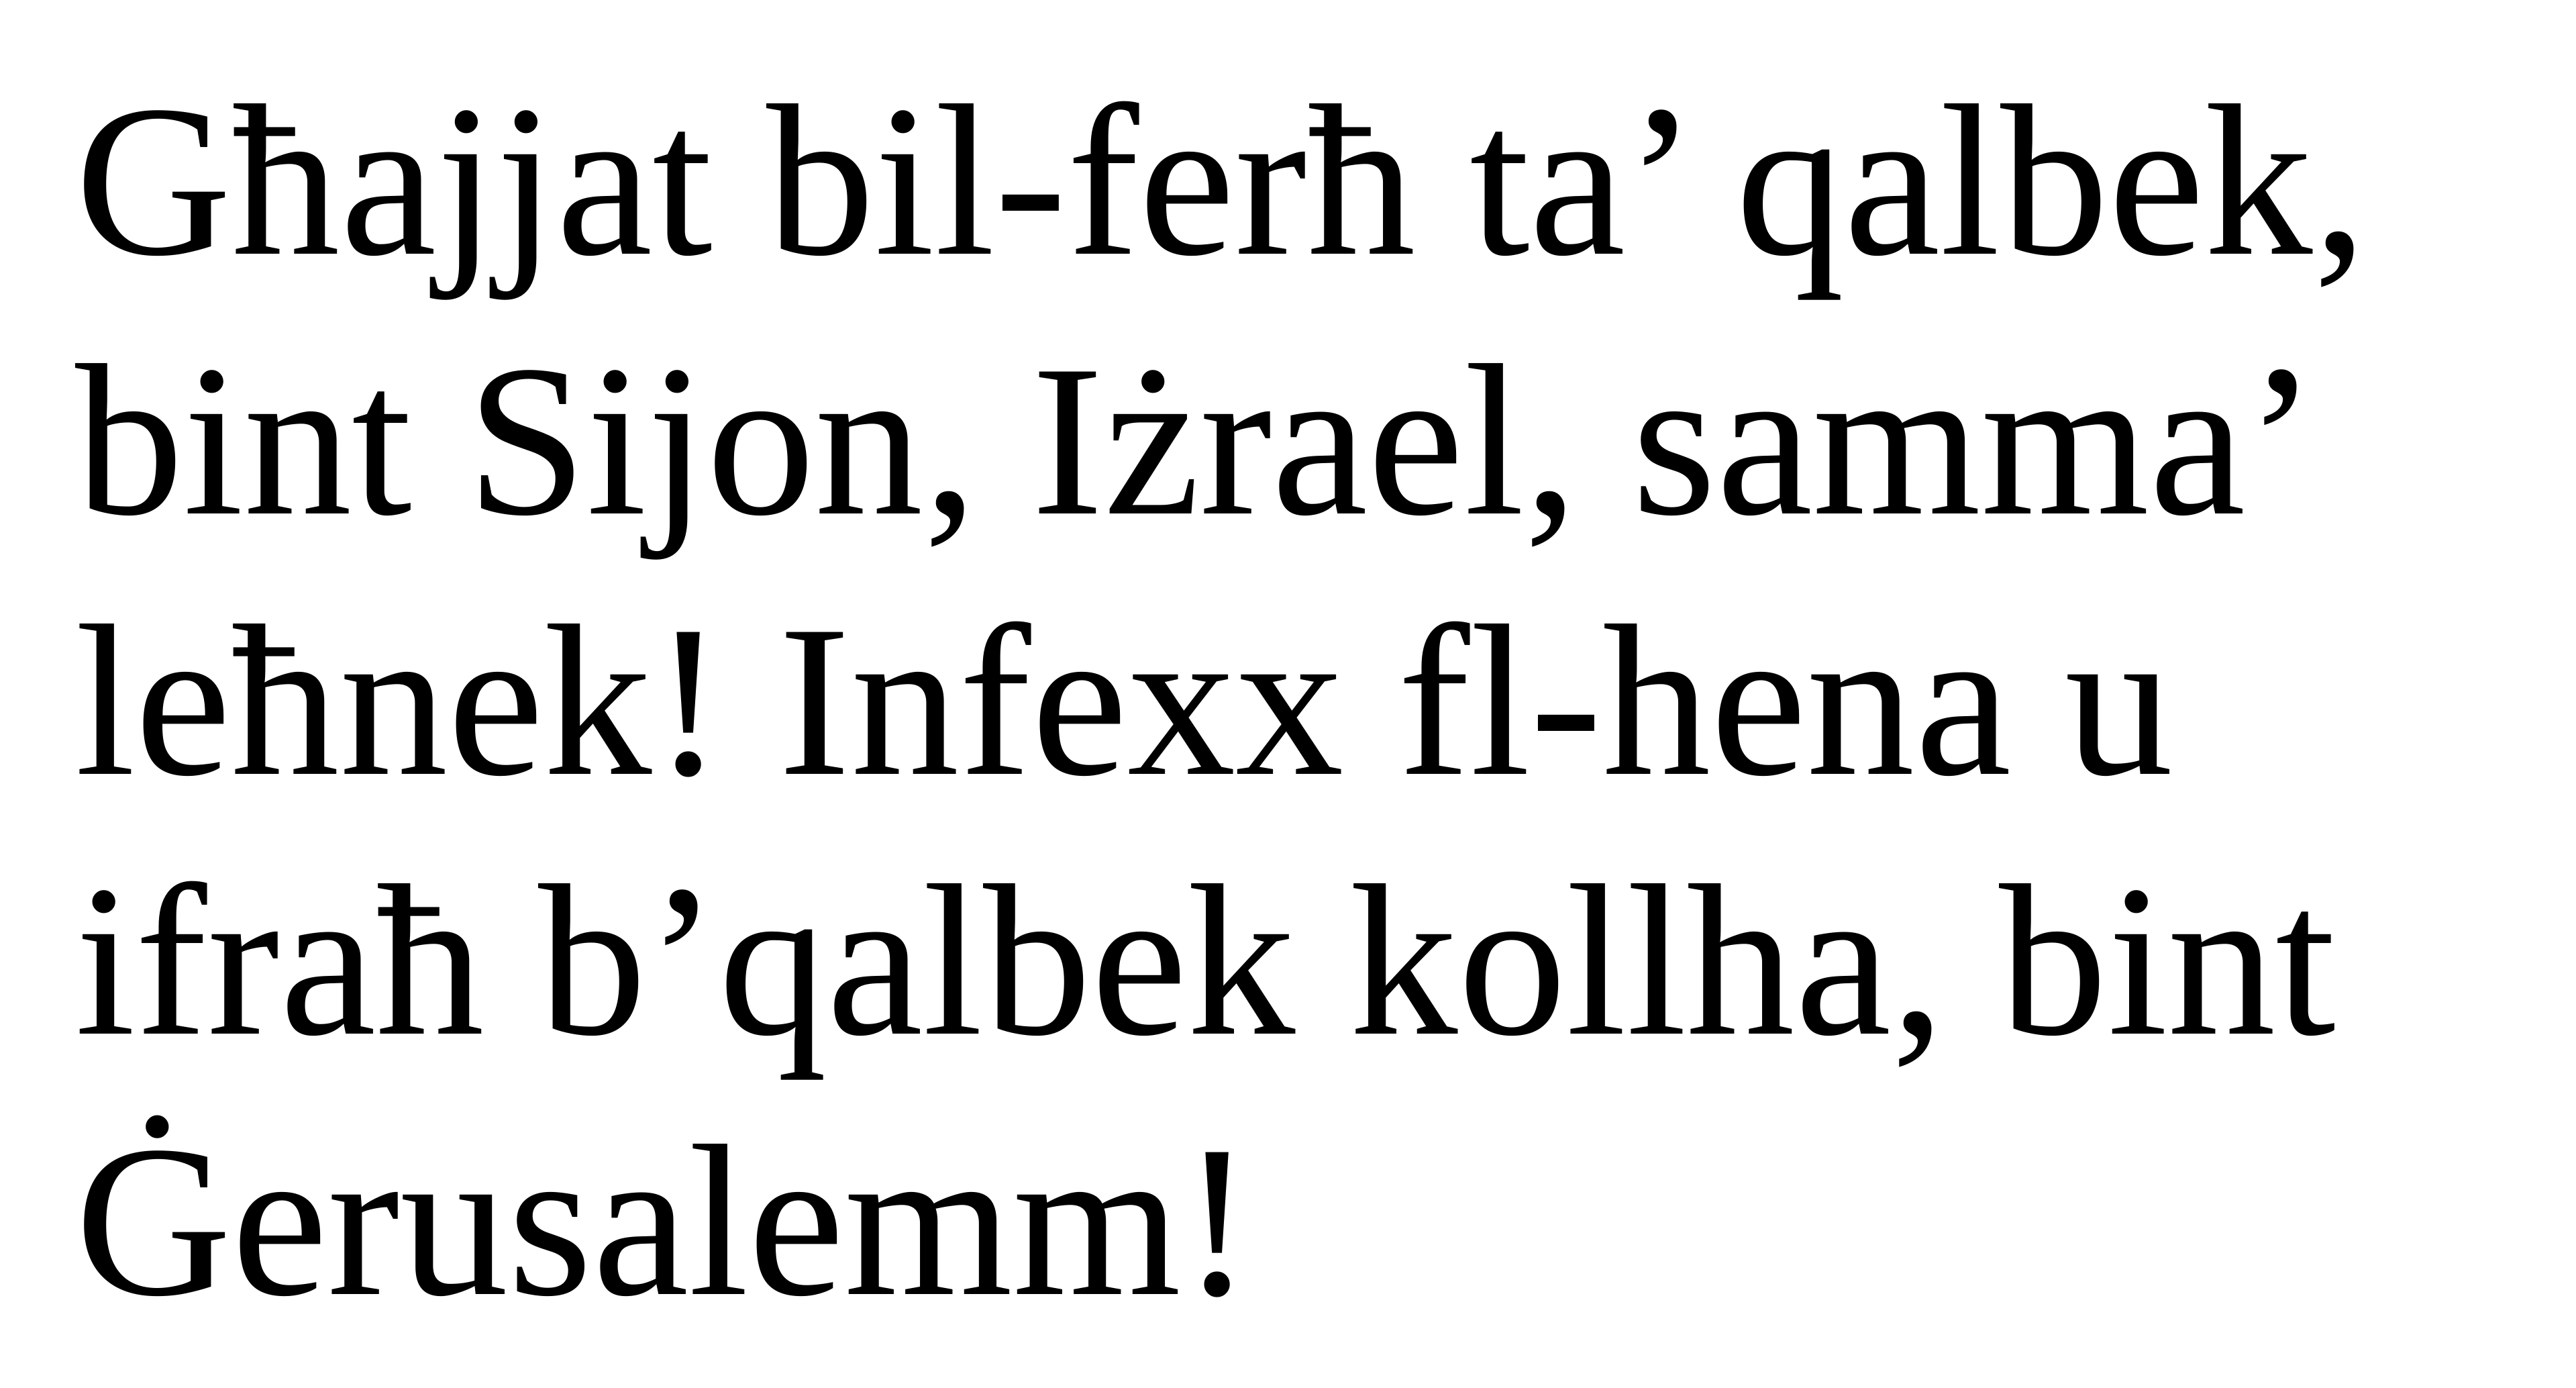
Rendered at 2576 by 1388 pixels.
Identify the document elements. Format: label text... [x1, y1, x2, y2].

text_box Għajjat bil-ferħ ta’ qalbek, bint Sijon, Iżrael, samma’ leħnek! Infexx fl-hena u ifraħ b’qalbek kollha, bint Ġerusalemm! [60, 30, 2515, 1345]
